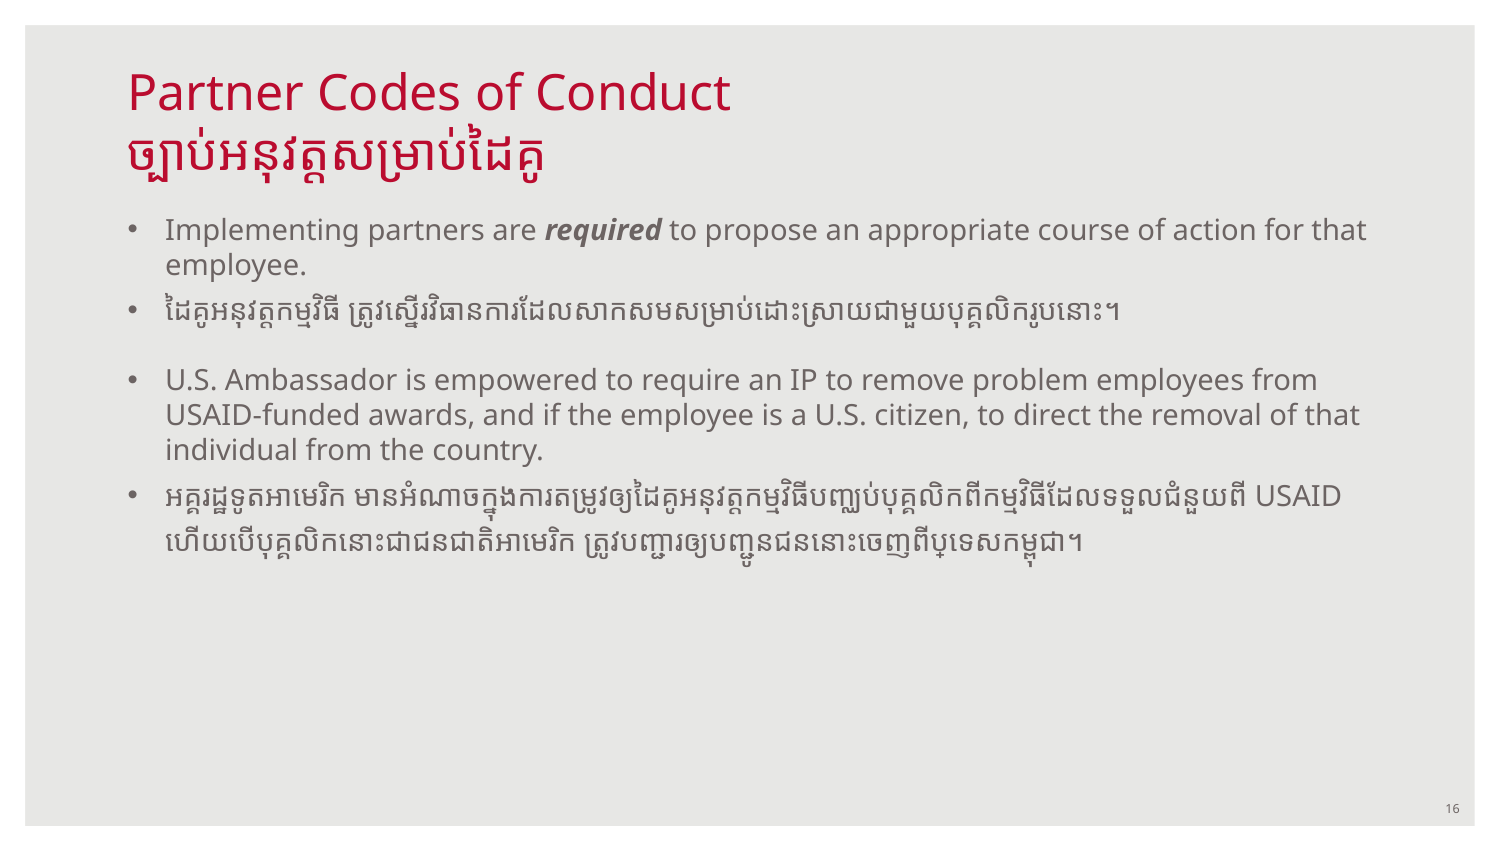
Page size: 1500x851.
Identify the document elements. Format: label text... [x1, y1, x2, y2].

list Implementing partners are required to propose an appropriate course of action for that employee. ដៃគូអនុវត្តកម្មវិធី​ ត្រូវស្នើរវិធានការដែលសាកសម​សម្រាប់​ដោះ​ស្រាយ​ជាមួយ​បុគ្គលិក​រូប​នោះ។ U.S. Ambassador is empowered to require an IP to remove problem employees from USAID-funded awards, and if the employee is a U.S. citizen, to direct the removal of that individual from the country. អគ្គរដ្ឋទូតអាមេរិក មានអំណាចក្នុងការតម្រូវ​ឲ្យ​ដៃគូអនុវត្ត​កម្មវិធី​បញ្ឈប់បុគ្គលិកពីកម្មវិធី​ដែលទទួលជំនួយ​ពី USAID ហើយ​បើ​បុគ្គលិក​នោះ​ជា​ជន​ជាតិ​អាមេរិក ត្រូវបញ្ជារ​ឲ្យបញ្ជូន​ជននោះ​ចេញពីប្រទេសកម្ពុជា។ [112, 203, 1388, 819]
slide_number 16 [1125, 794, 1475, 826]
title Partner Codes of Conduct ច្បាប់អនុវត្តសម្រាប់ដៃគូ [112, 51, 1388, 188]
